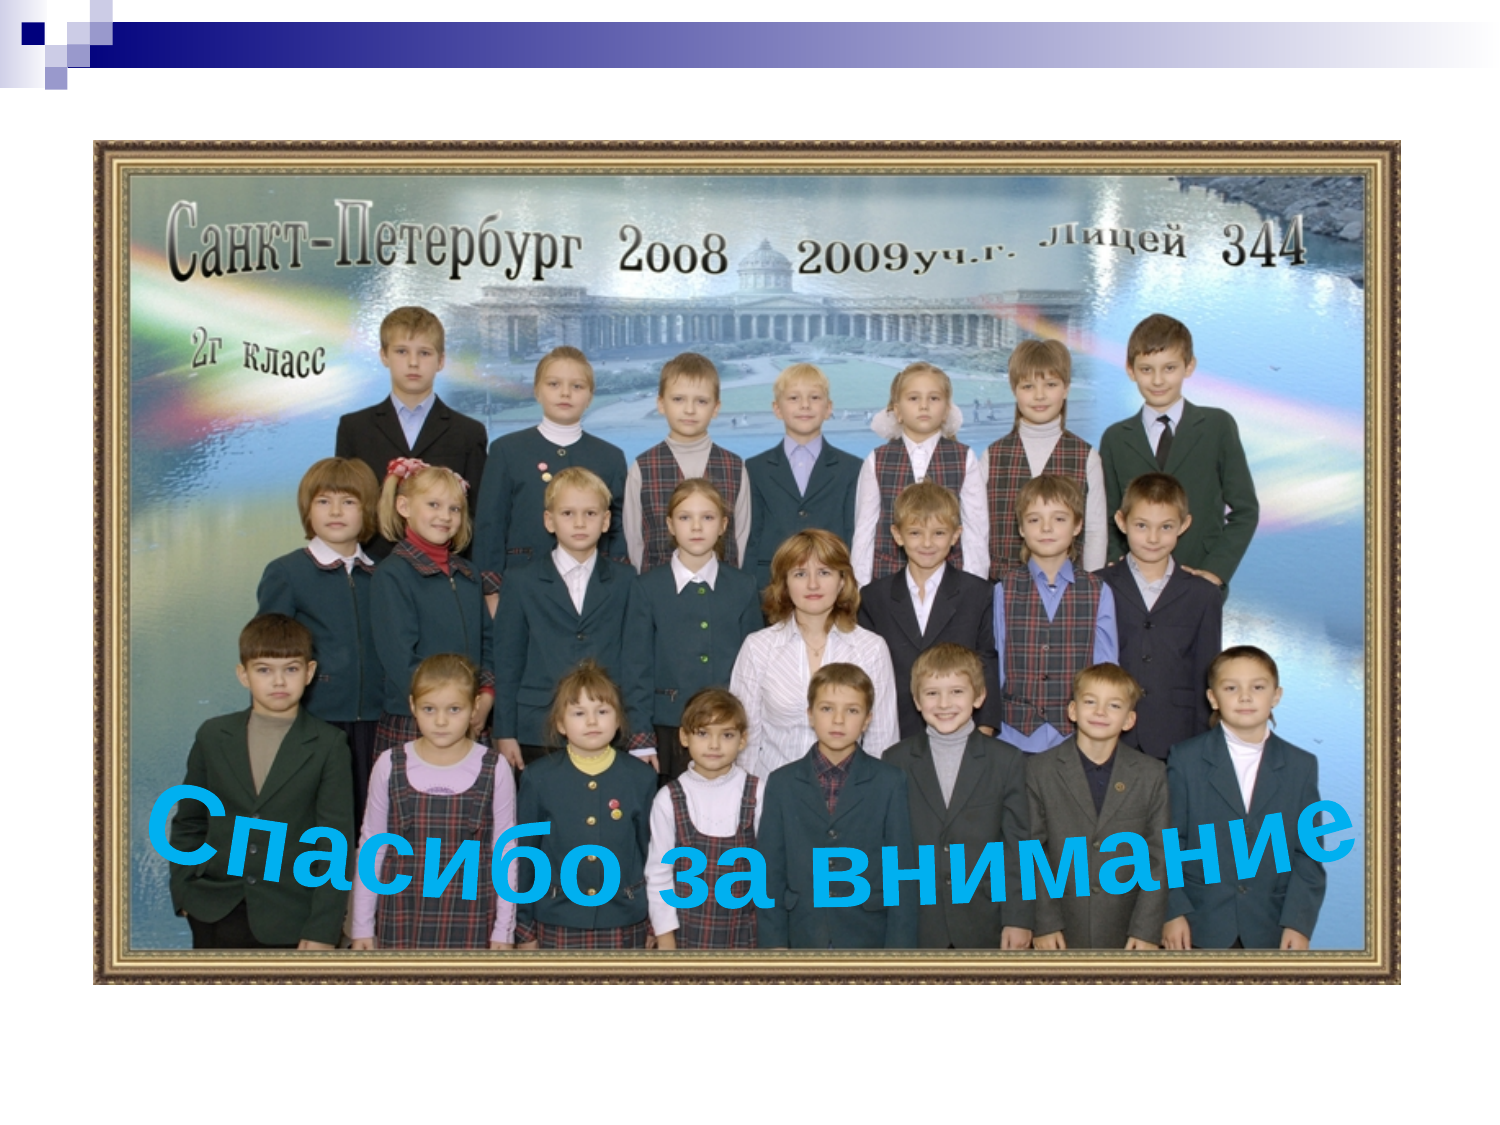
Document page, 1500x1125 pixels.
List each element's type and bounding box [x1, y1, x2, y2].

list [93, 140, 1401, 985]
